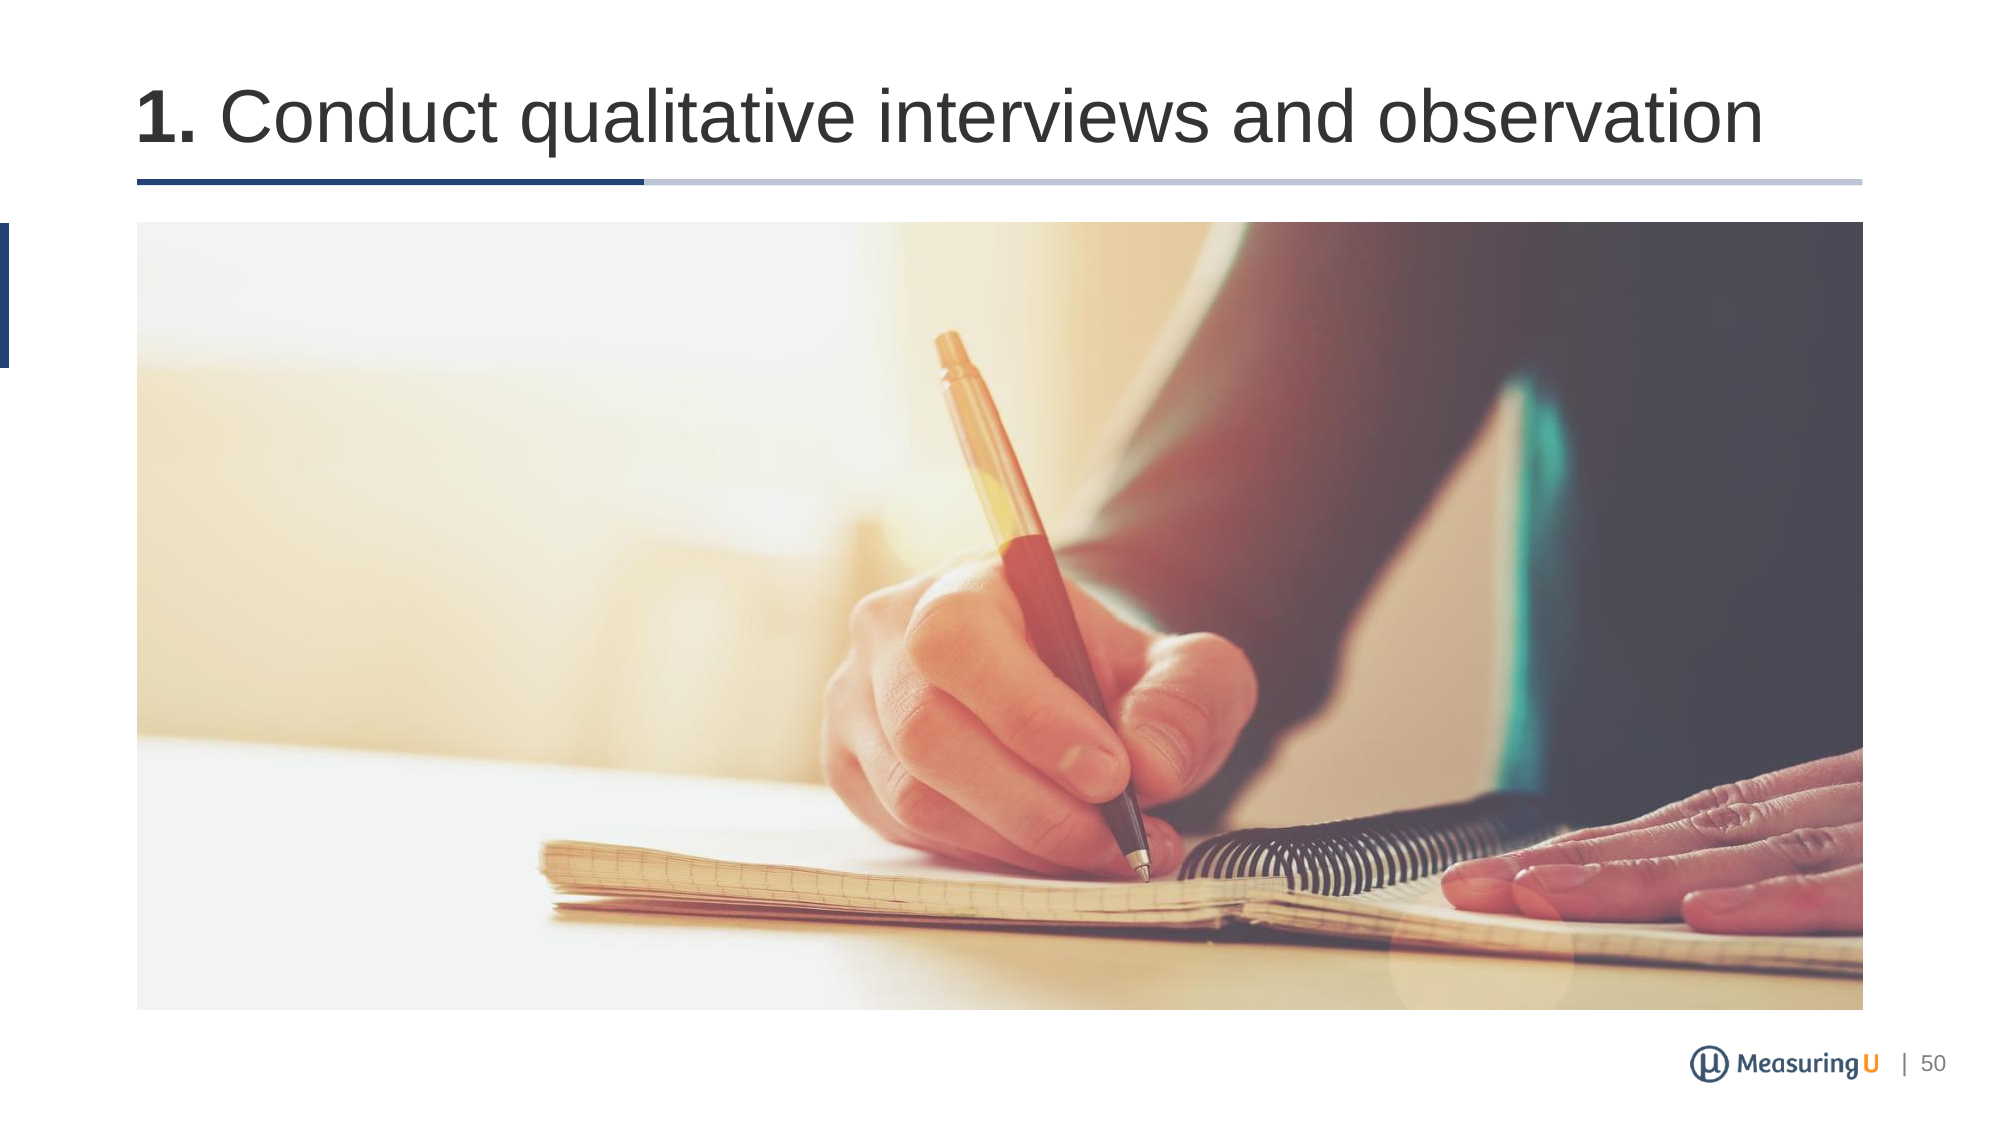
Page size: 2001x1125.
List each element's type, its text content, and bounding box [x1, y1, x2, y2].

picture [137, 222, 1863, 1010]
title 1. Conduct qualitative interviews and observation [120, 59, 1846, 177]
picture [1690, 1026, 1878, 1102]
